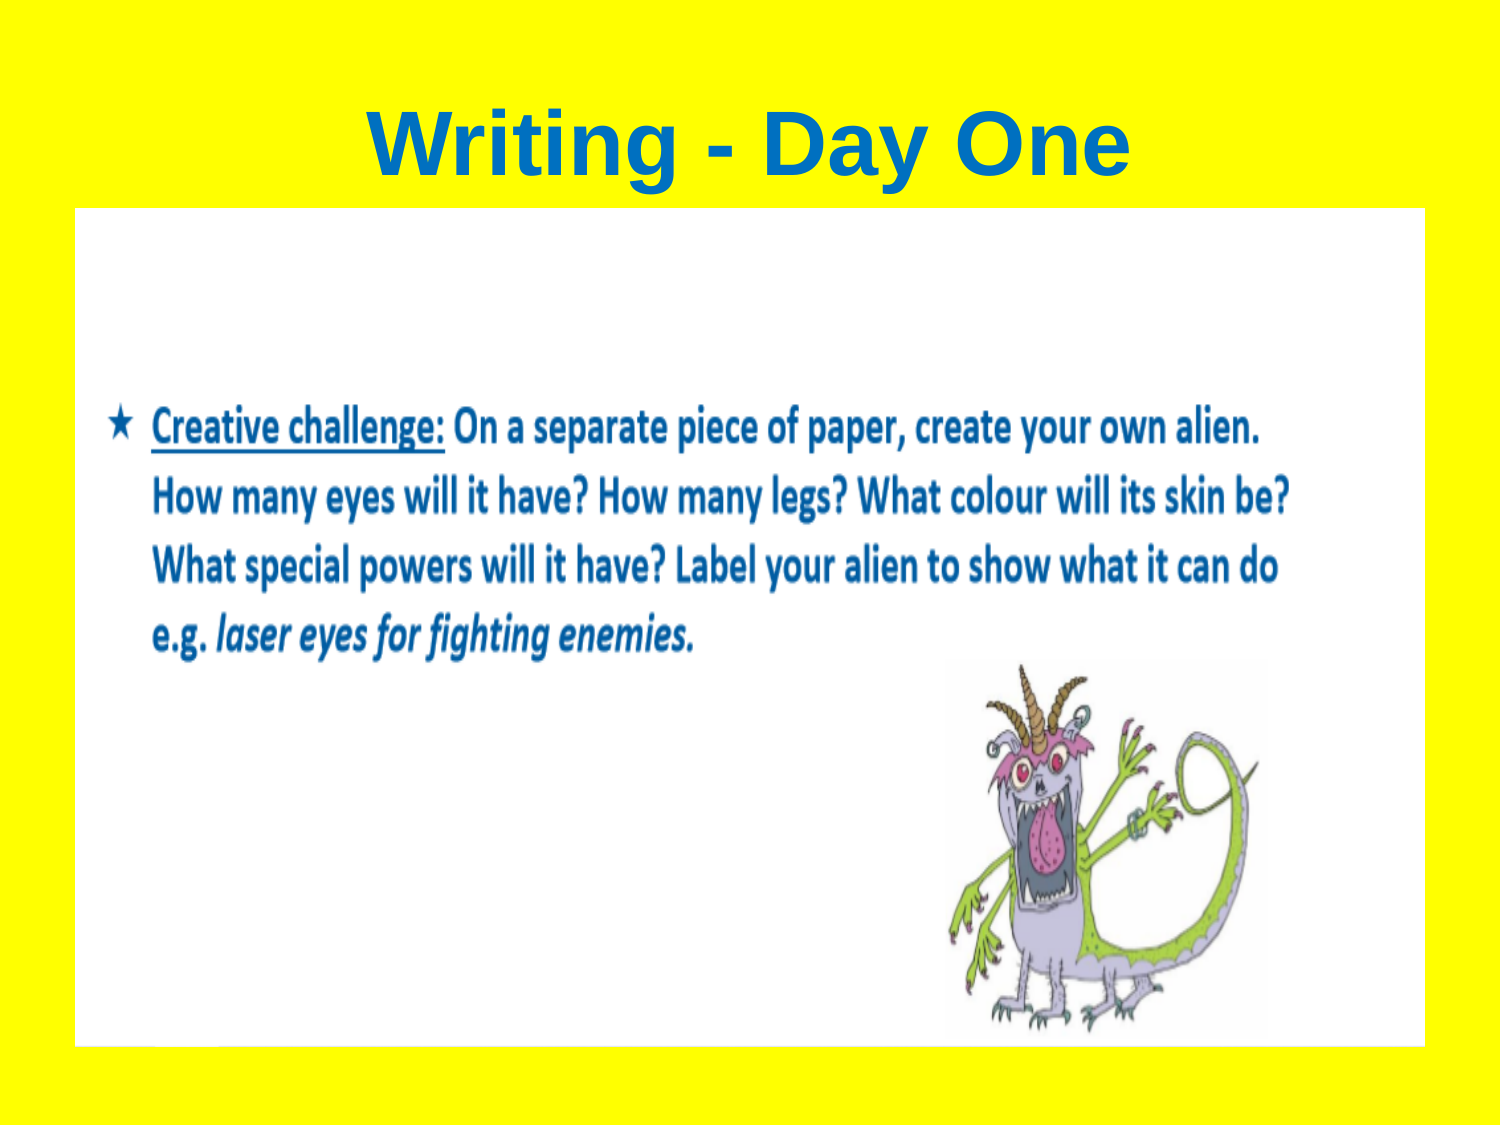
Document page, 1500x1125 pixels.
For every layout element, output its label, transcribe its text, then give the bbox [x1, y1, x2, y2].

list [74, 207, 1426, 1047]
title Writing - Day One [75, 45, 1425, 207]
